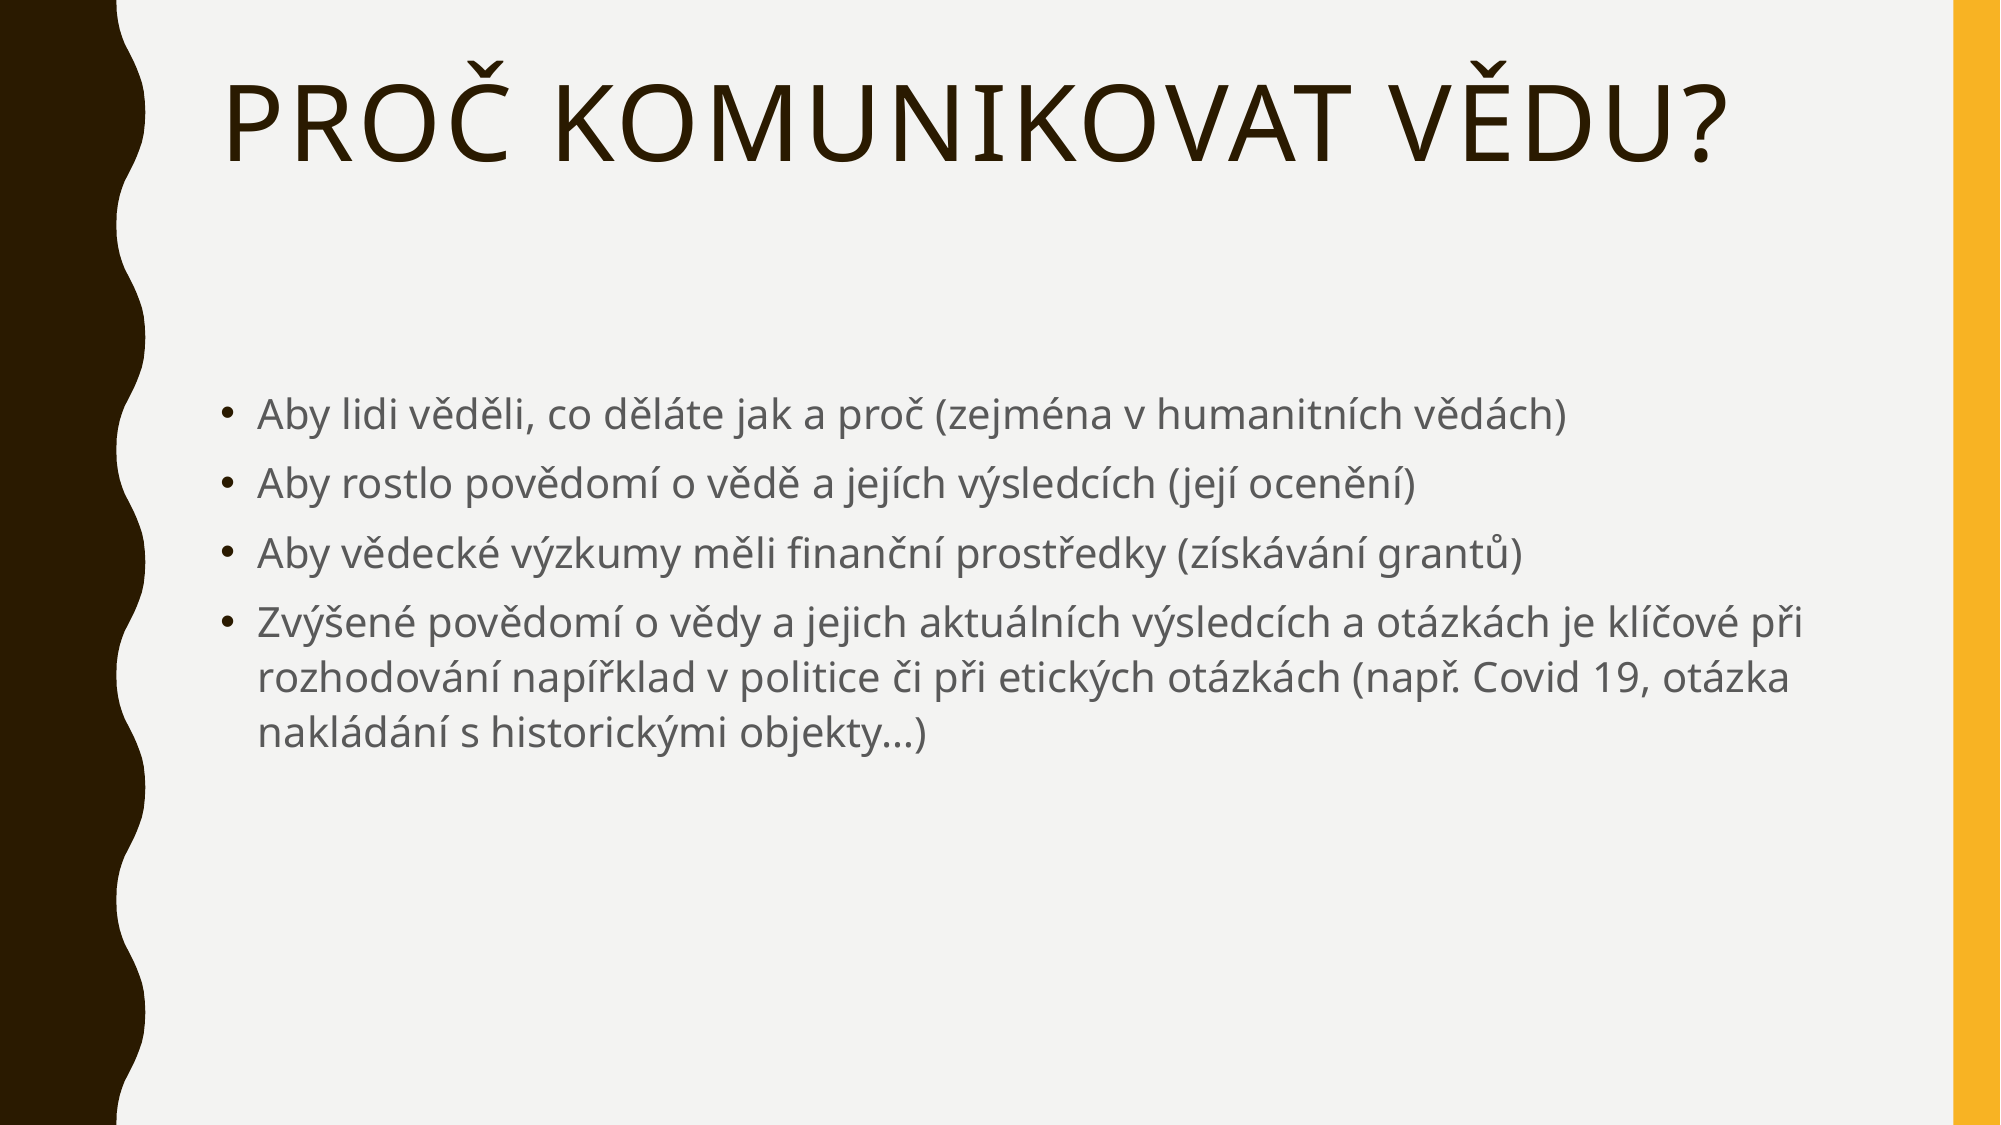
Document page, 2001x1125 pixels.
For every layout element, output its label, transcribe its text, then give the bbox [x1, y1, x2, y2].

title Proč komunikovat vědu? [205, 62, 1875, 308]
list Aby lidi věděli, co děláte jak a proč (zejména v humanitních vědách) Aby rostlo povědomí o vědě a jejích výsledcích (její ocenění) Aby vědecké výzkumy měli finanční prostředky (získávání grantů) Zvýšené povědomí o vědy a jejich aktuálních výsledcích a otázkách je klíčové při rozhodování napířklad v politice či při etických otázkách (např. Covid 19, otázka nakládání s historickými objekty…) [205, 375, 1875, 965]
